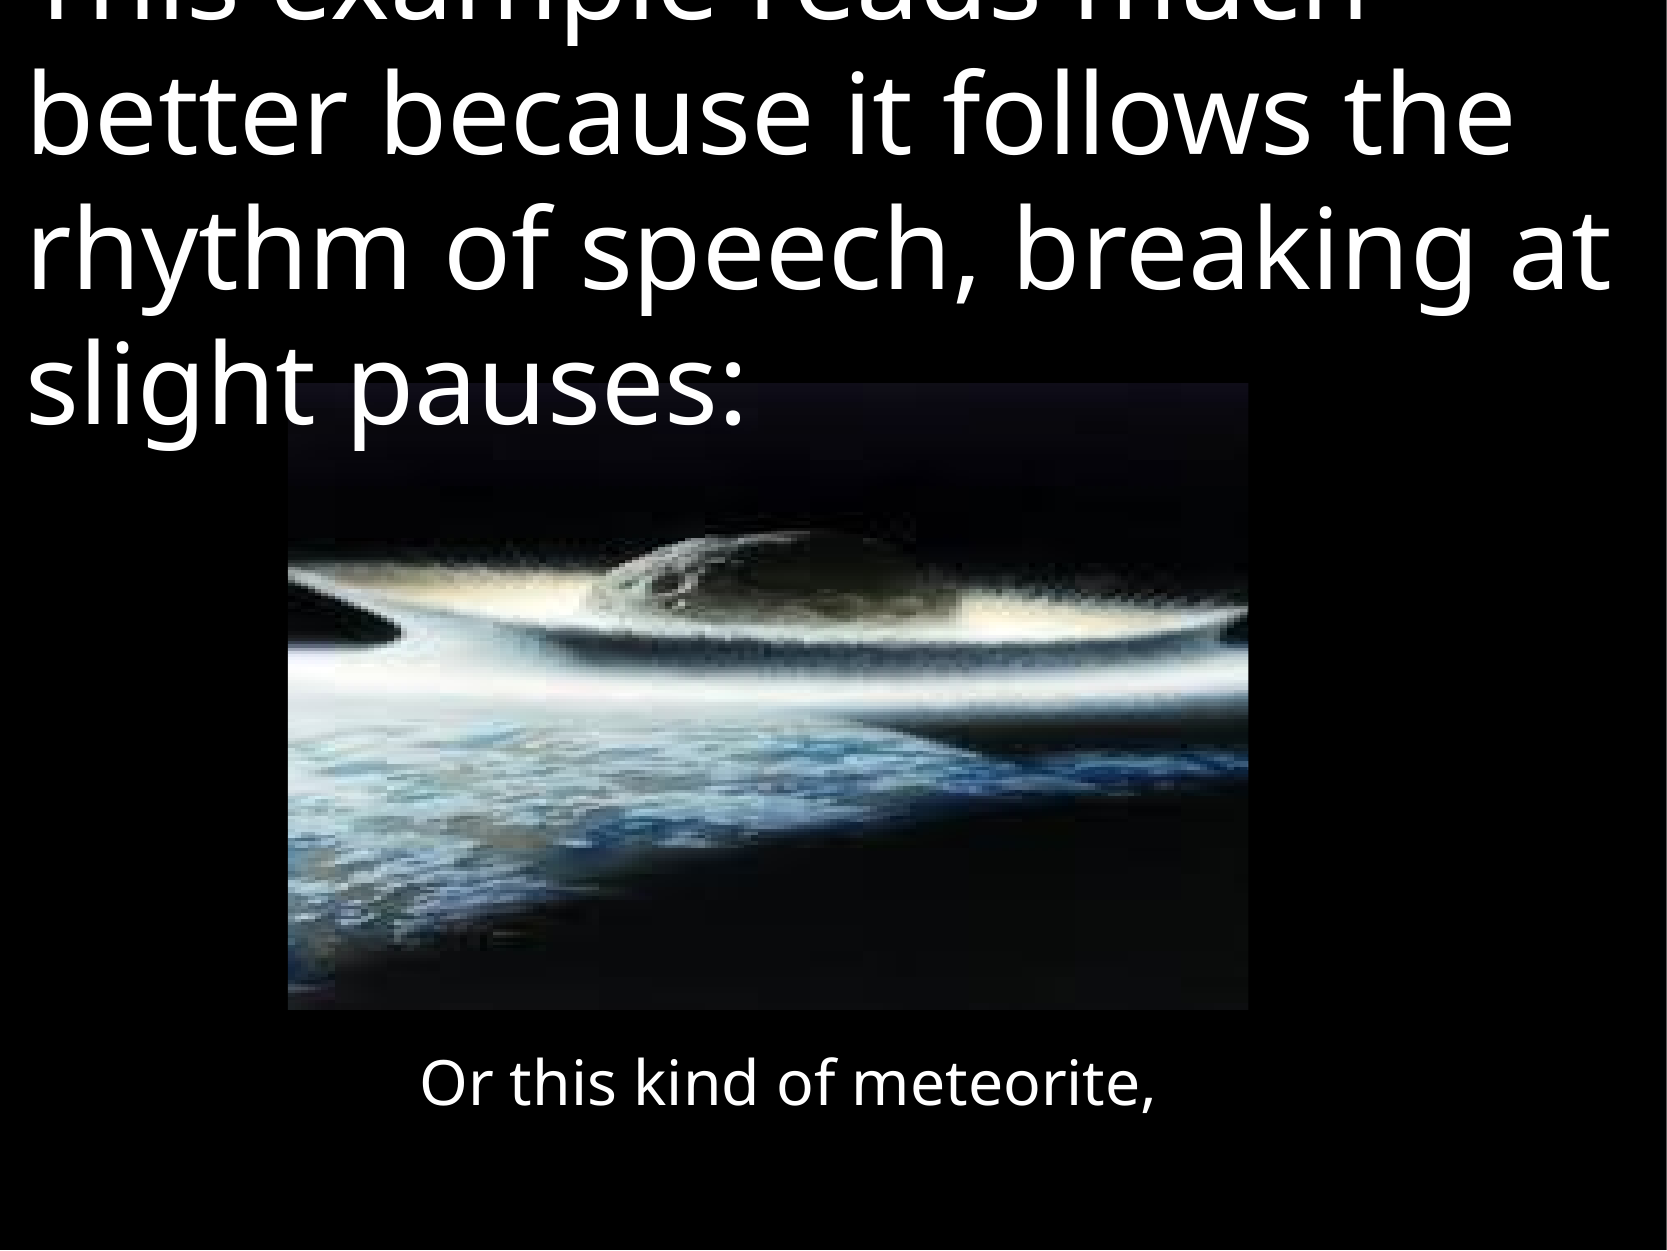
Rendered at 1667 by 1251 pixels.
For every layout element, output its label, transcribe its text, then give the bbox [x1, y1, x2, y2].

title This example reads much better because it follows the rhythm of speech, breaking at slight pauses: [18, 30, 1648, 455]
list Or this kind of meteorite, [287, 1036, 1249, 1131]
picture [287, 383, 1249, 1010]
